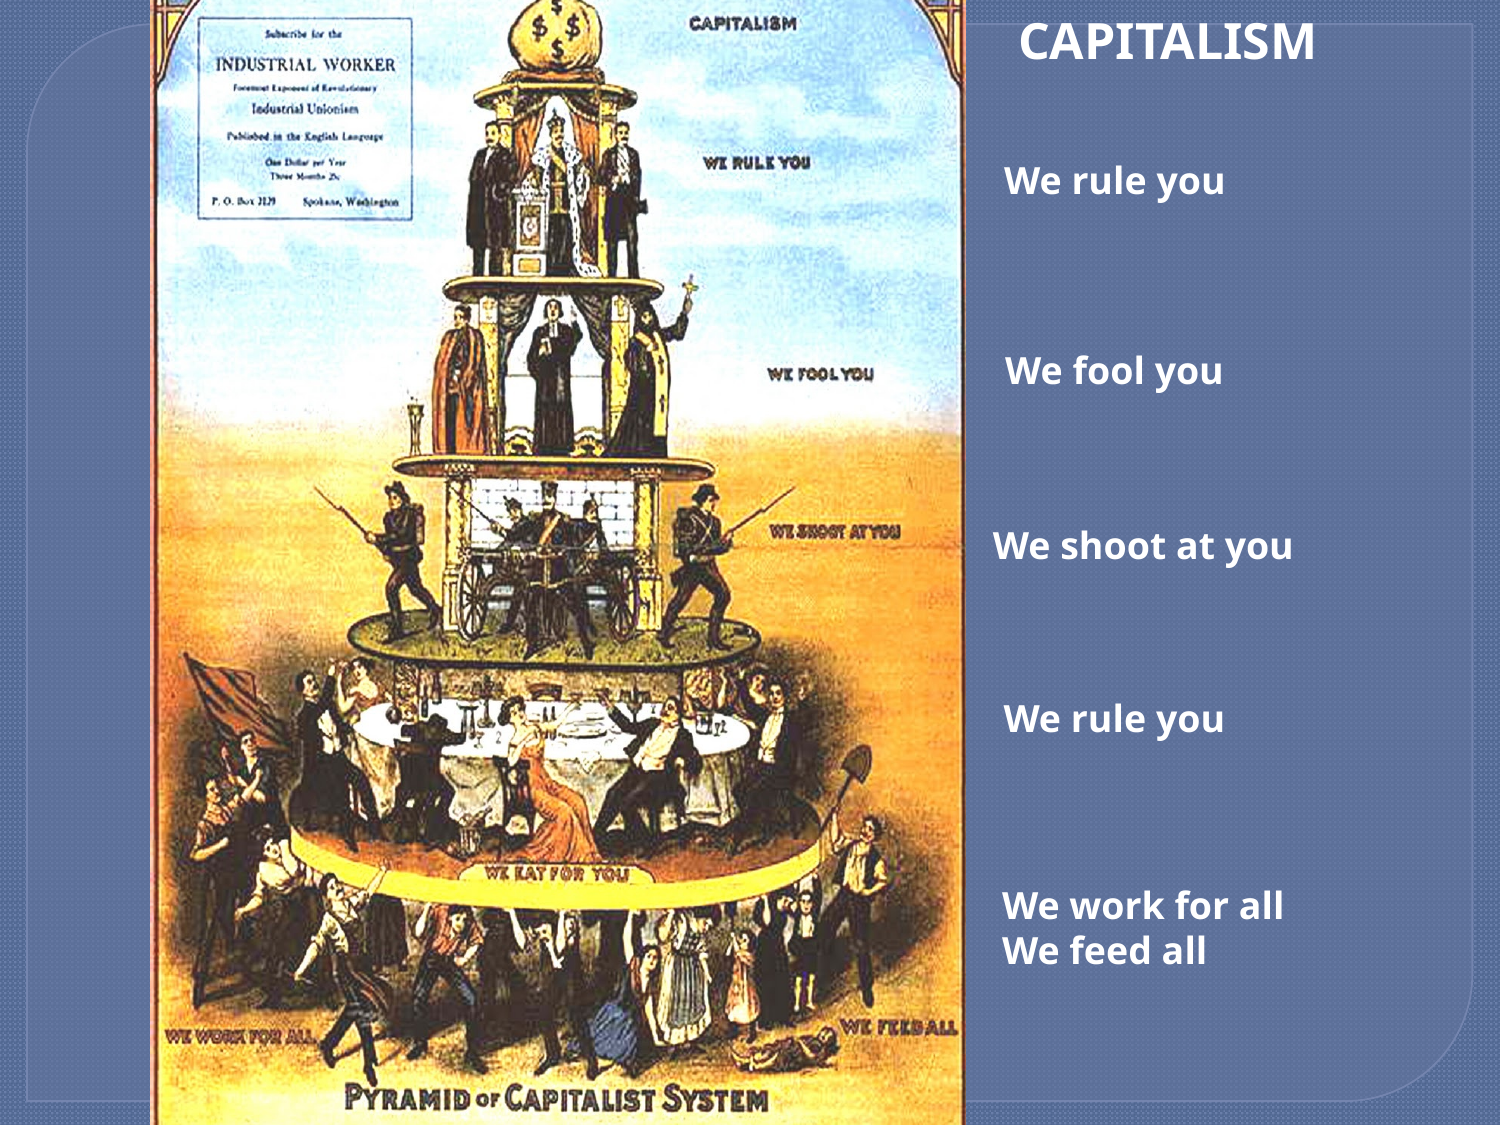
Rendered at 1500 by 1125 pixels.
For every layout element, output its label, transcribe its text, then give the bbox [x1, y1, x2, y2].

text_box We rule you [988, 687, 1241, 748]
text_box CAPITALISM [1003, 2, 1333, 78]
text_box We fool you [990, 339, 1239, 400]
text_box We work for all We feed all [987, 874, 1300, 980]
text_box We rule you [989, 149, 1241, 210]
text_box We shoot at you [978, 514, 1310, 575]
picture [149, 0, 966, 1125]
